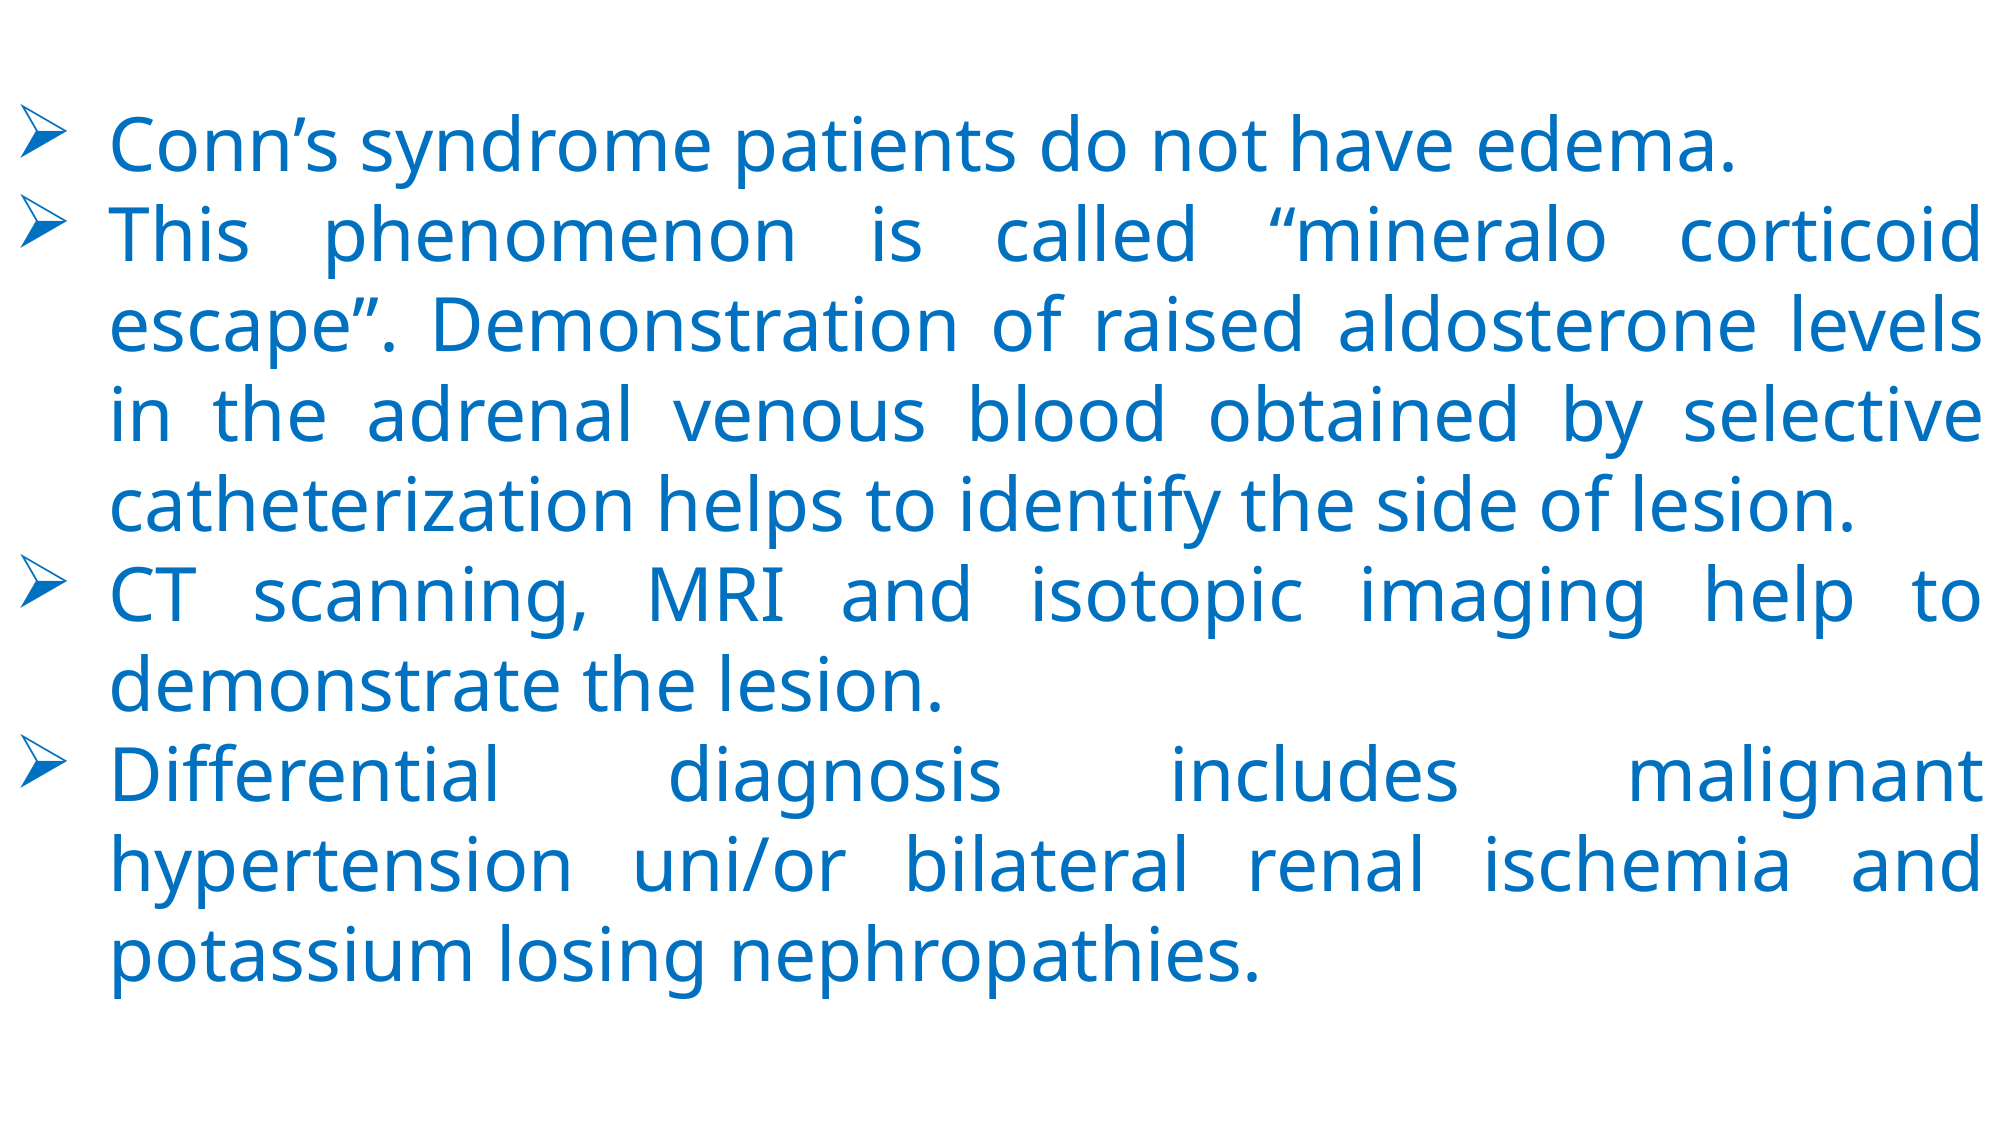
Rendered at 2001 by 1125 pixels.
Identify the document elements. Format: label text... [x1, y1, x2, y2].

text_box Conn’s syndrome patients do not have edema. This phenomenon is called “mineralo corticoid escape”. Demonstration of raised aldosterone levels in the adrenal venous blood obtained by selective catheterization helps to identify the side of lesion. CT scanning, MRI and isotopic imaging help to demonstrate the lesion. Differential diagnosis includes malignant hypertension uni/or bilateral renal ischemia and potassium losing nephropathies. [0, 88, 2000, 1004]
